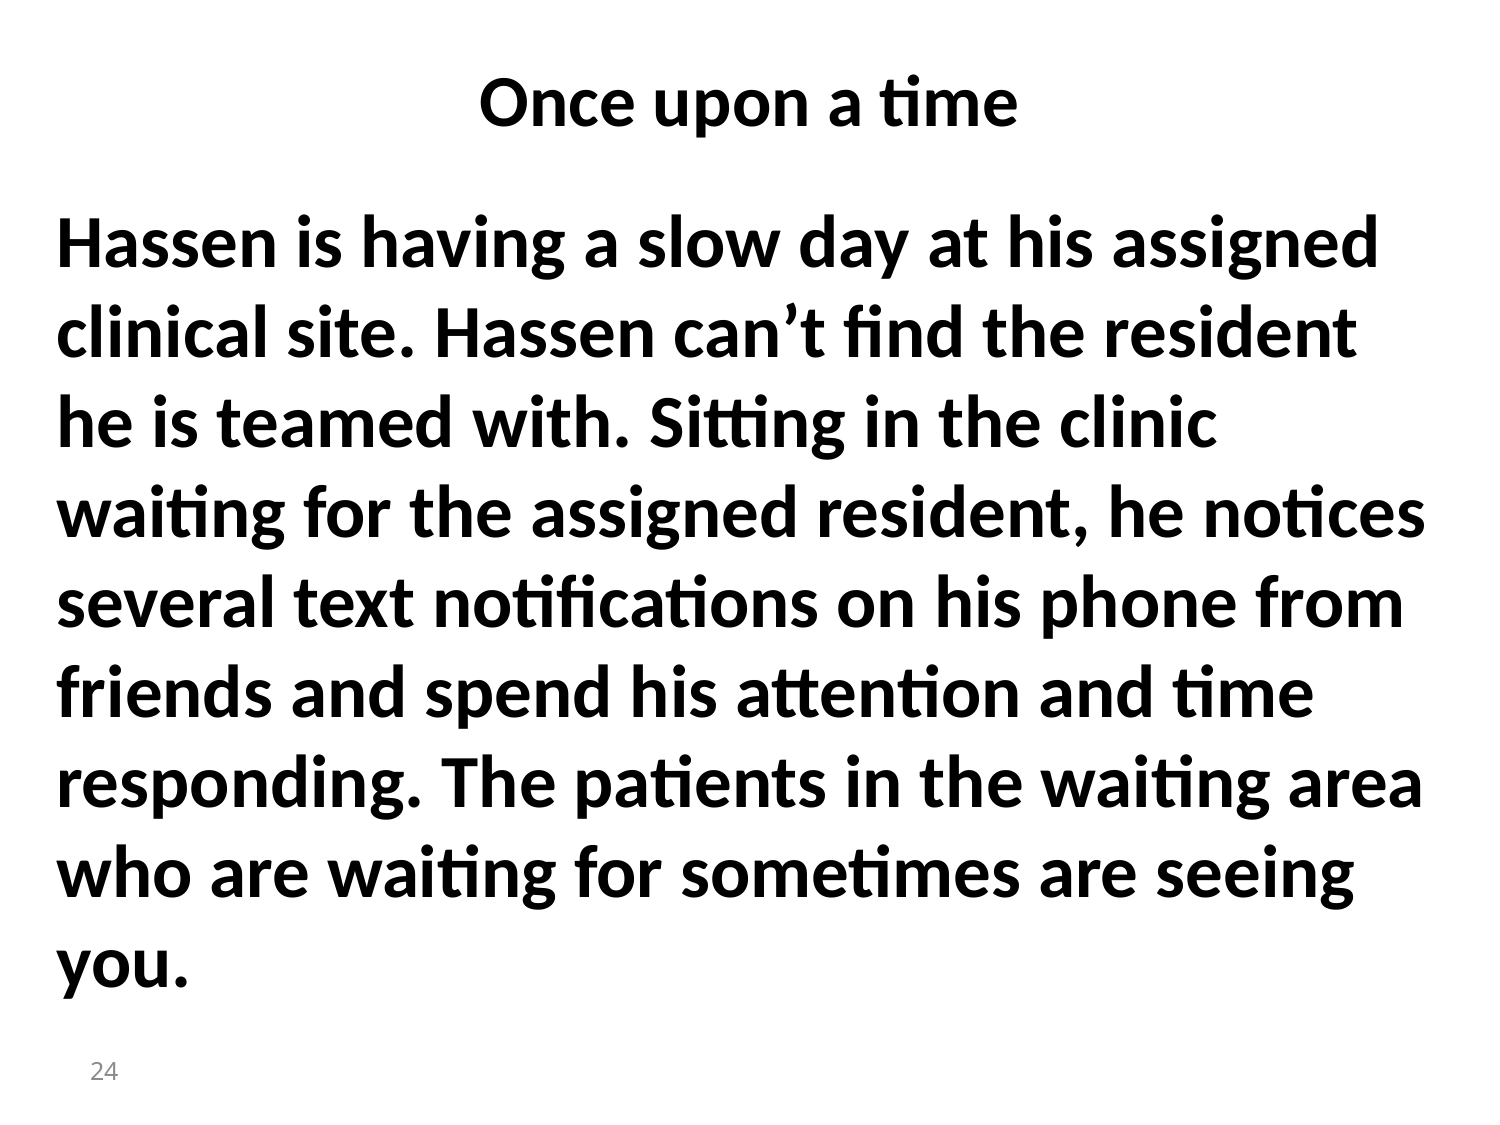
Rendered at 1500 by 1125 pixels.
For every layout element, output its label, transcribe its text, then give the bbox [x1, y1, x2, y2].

slide_number 24 [75, 1042, 425, 1103]
title Once upon a time [75, 45, 1425, 149]
list Hassen is having a slow day at his assigned clinical site. Hassen can’t find the resident he is teamed with. Sitting in the clinic waiting for the assigned resident, he notices several text notifications on his phone from friends and spend his attention and time responding. The patients in the waiting area who are waiting for sometimes are seeing you. [41, 184, 1447, 1071]
